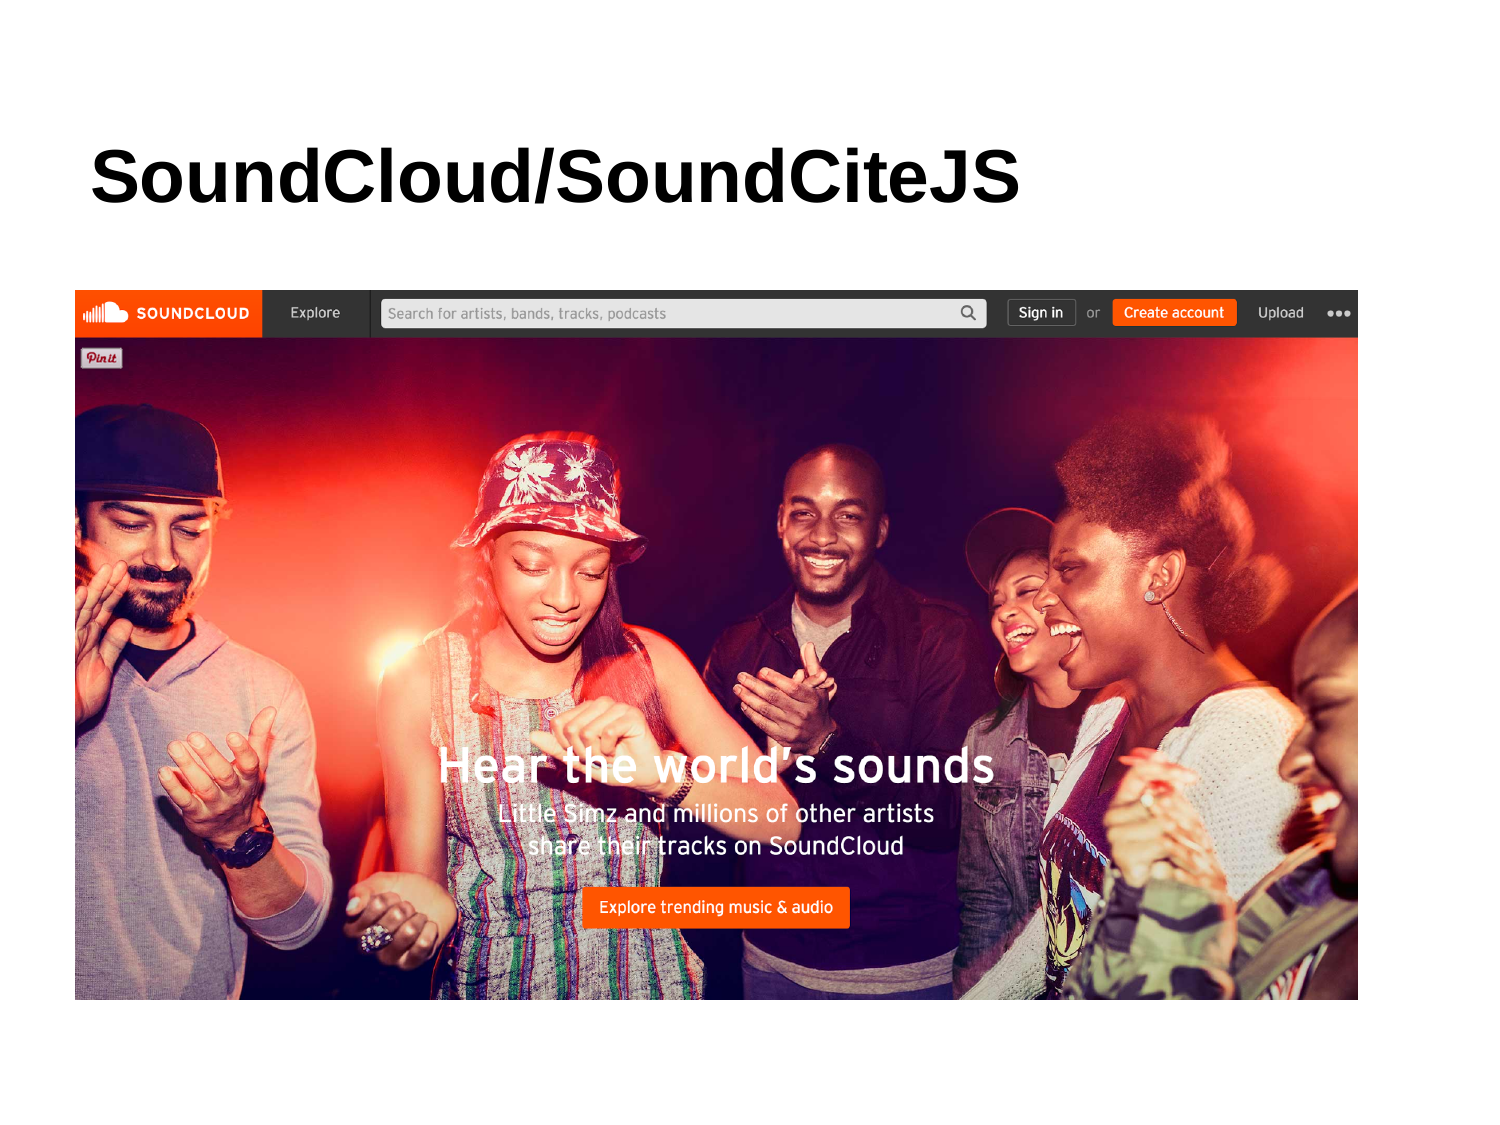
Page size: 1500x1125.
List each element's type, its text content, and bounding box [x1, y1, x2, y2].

picture [74, 290, 1359, 1000]
title SoundCloud/SoundCiteJS [75, 45, 1425, 233]
